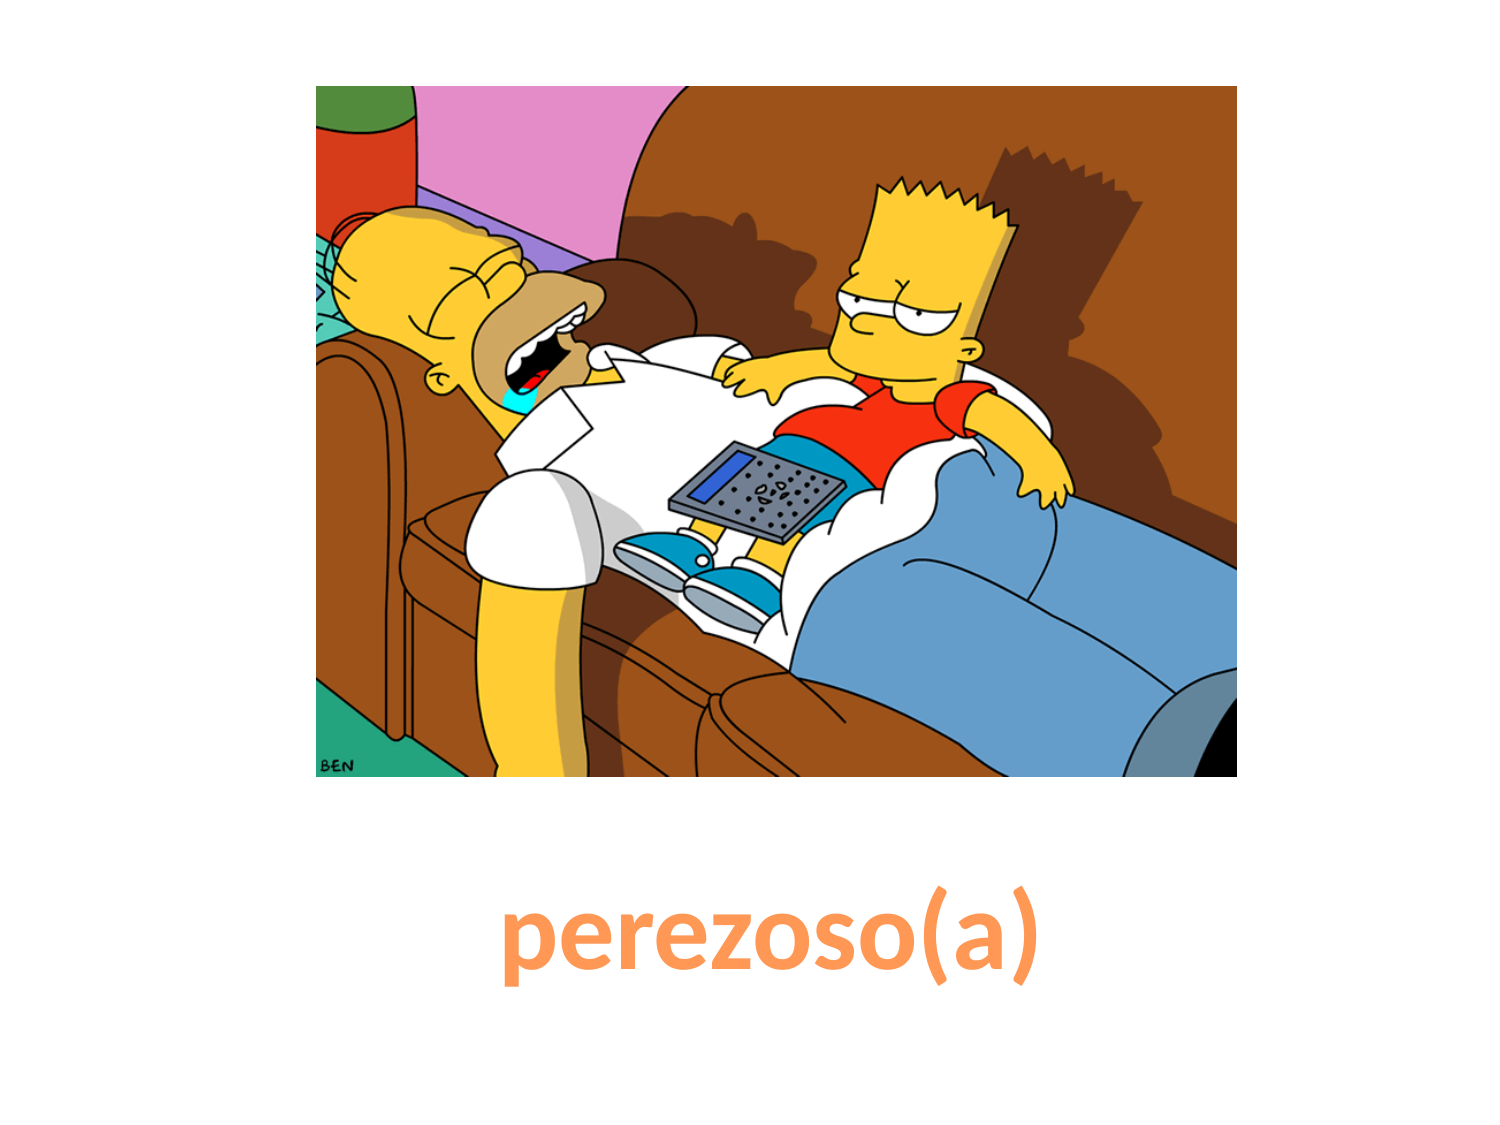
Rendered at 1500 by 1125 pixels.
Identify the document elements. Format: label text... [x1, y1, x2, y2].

text_box perezoso(a) [483, 849, 1145, 1000]
picture [315, 85, 1237, 777]
